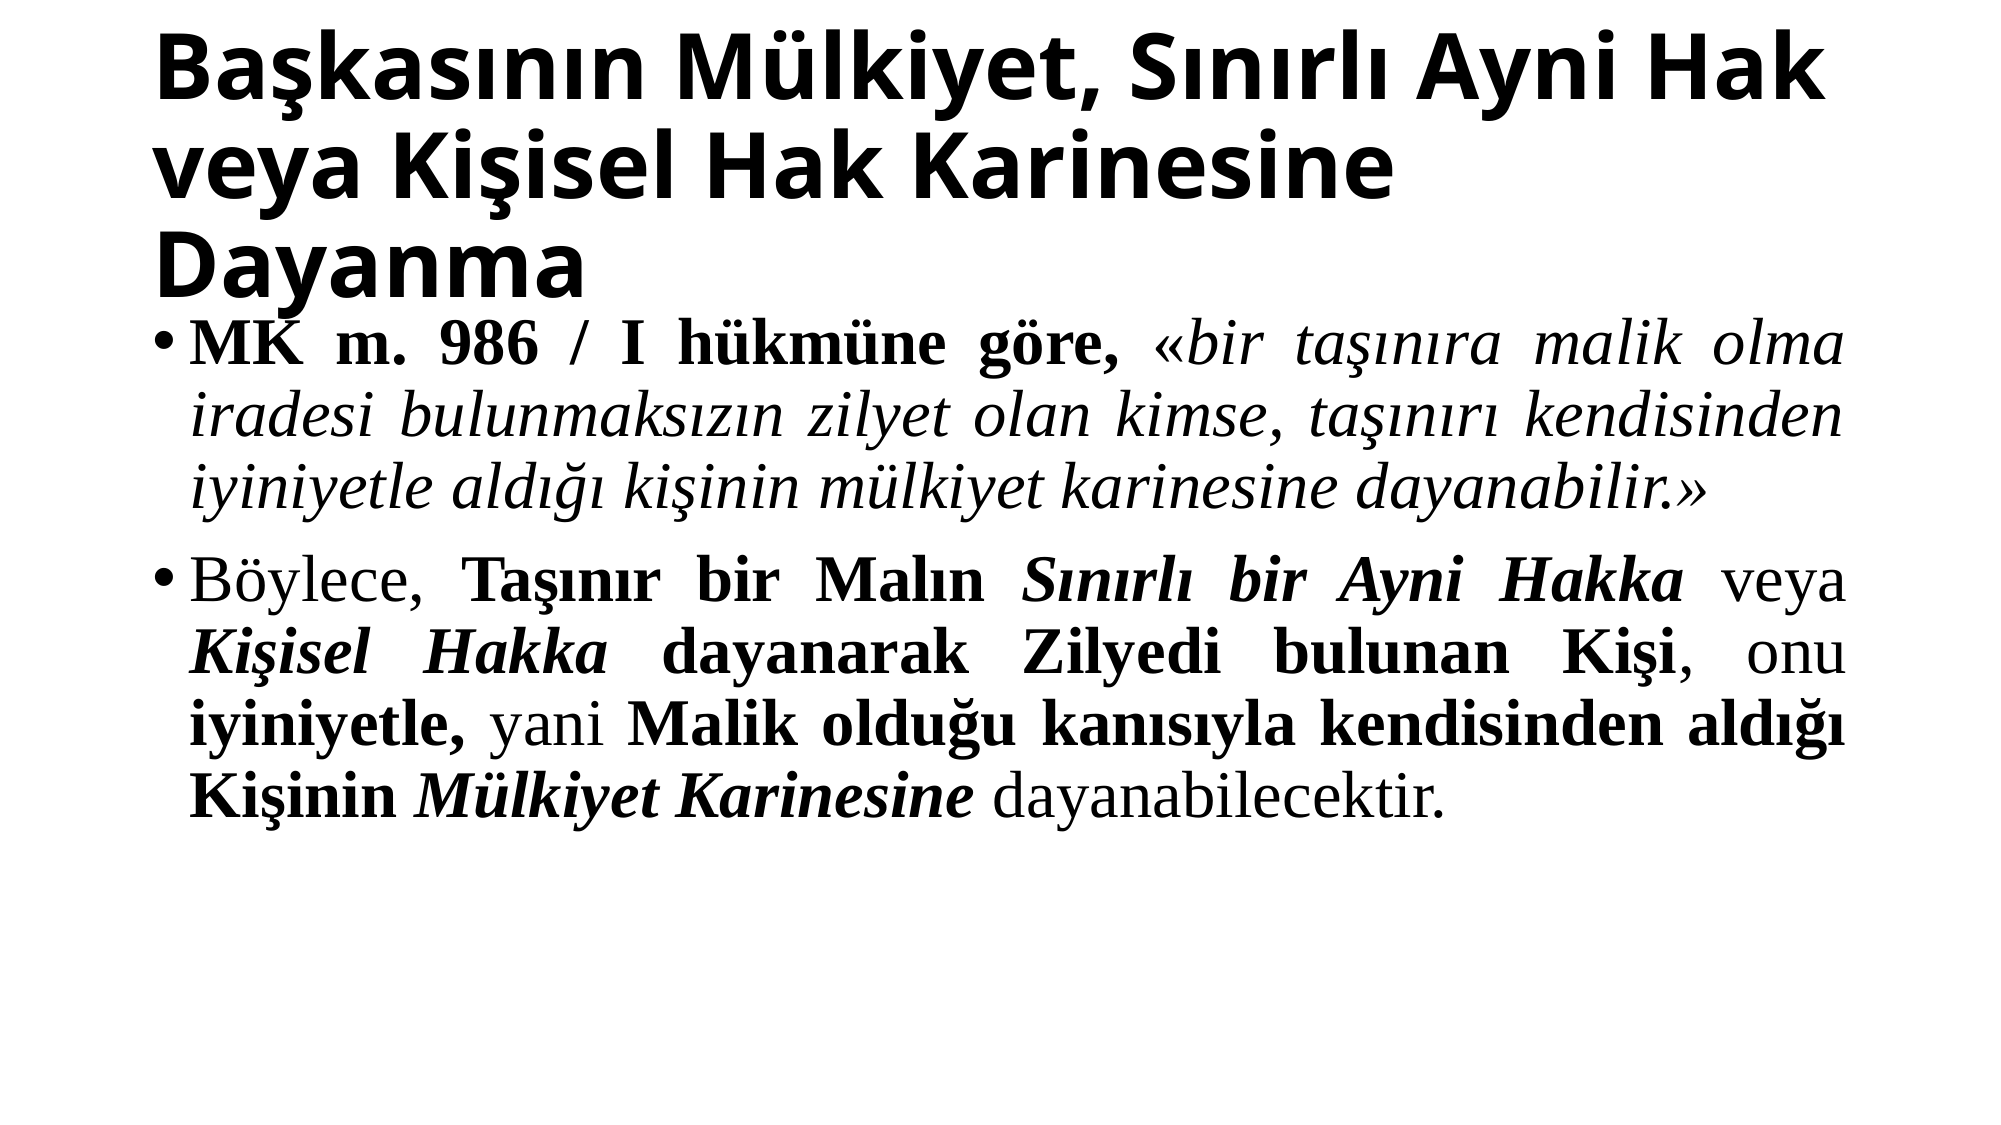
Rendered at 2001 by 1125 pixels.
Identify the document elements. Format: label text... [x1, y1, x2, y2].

list MK m. 986 / I hükmüne göre, «bir taşınıra malik olma iradesi bulunmaksızın zilyet olan kimse, taşınırı kendisinden iyiniyetle aldığı kişinin mülkiyet karinesine dayanabilir.» Böylece, Taşınır bir Malın Sınırlı bir Ayni Hakka veya Kişisel Hakka dayanarak Zilyedi bulunan Kişi, onu iyiniyetle, yani Malik olduğu kanısıyla kendisinden aldığı Kişinin Mülkiyet Karinesine dayanabilecektir. [137, 299, 1863, 1014]
title Başkasının Mülkiyet, Sınırlı Ayni Hak veya Kişisel Hak Karinesine Dayanma [137, 59, 1863, 278]
